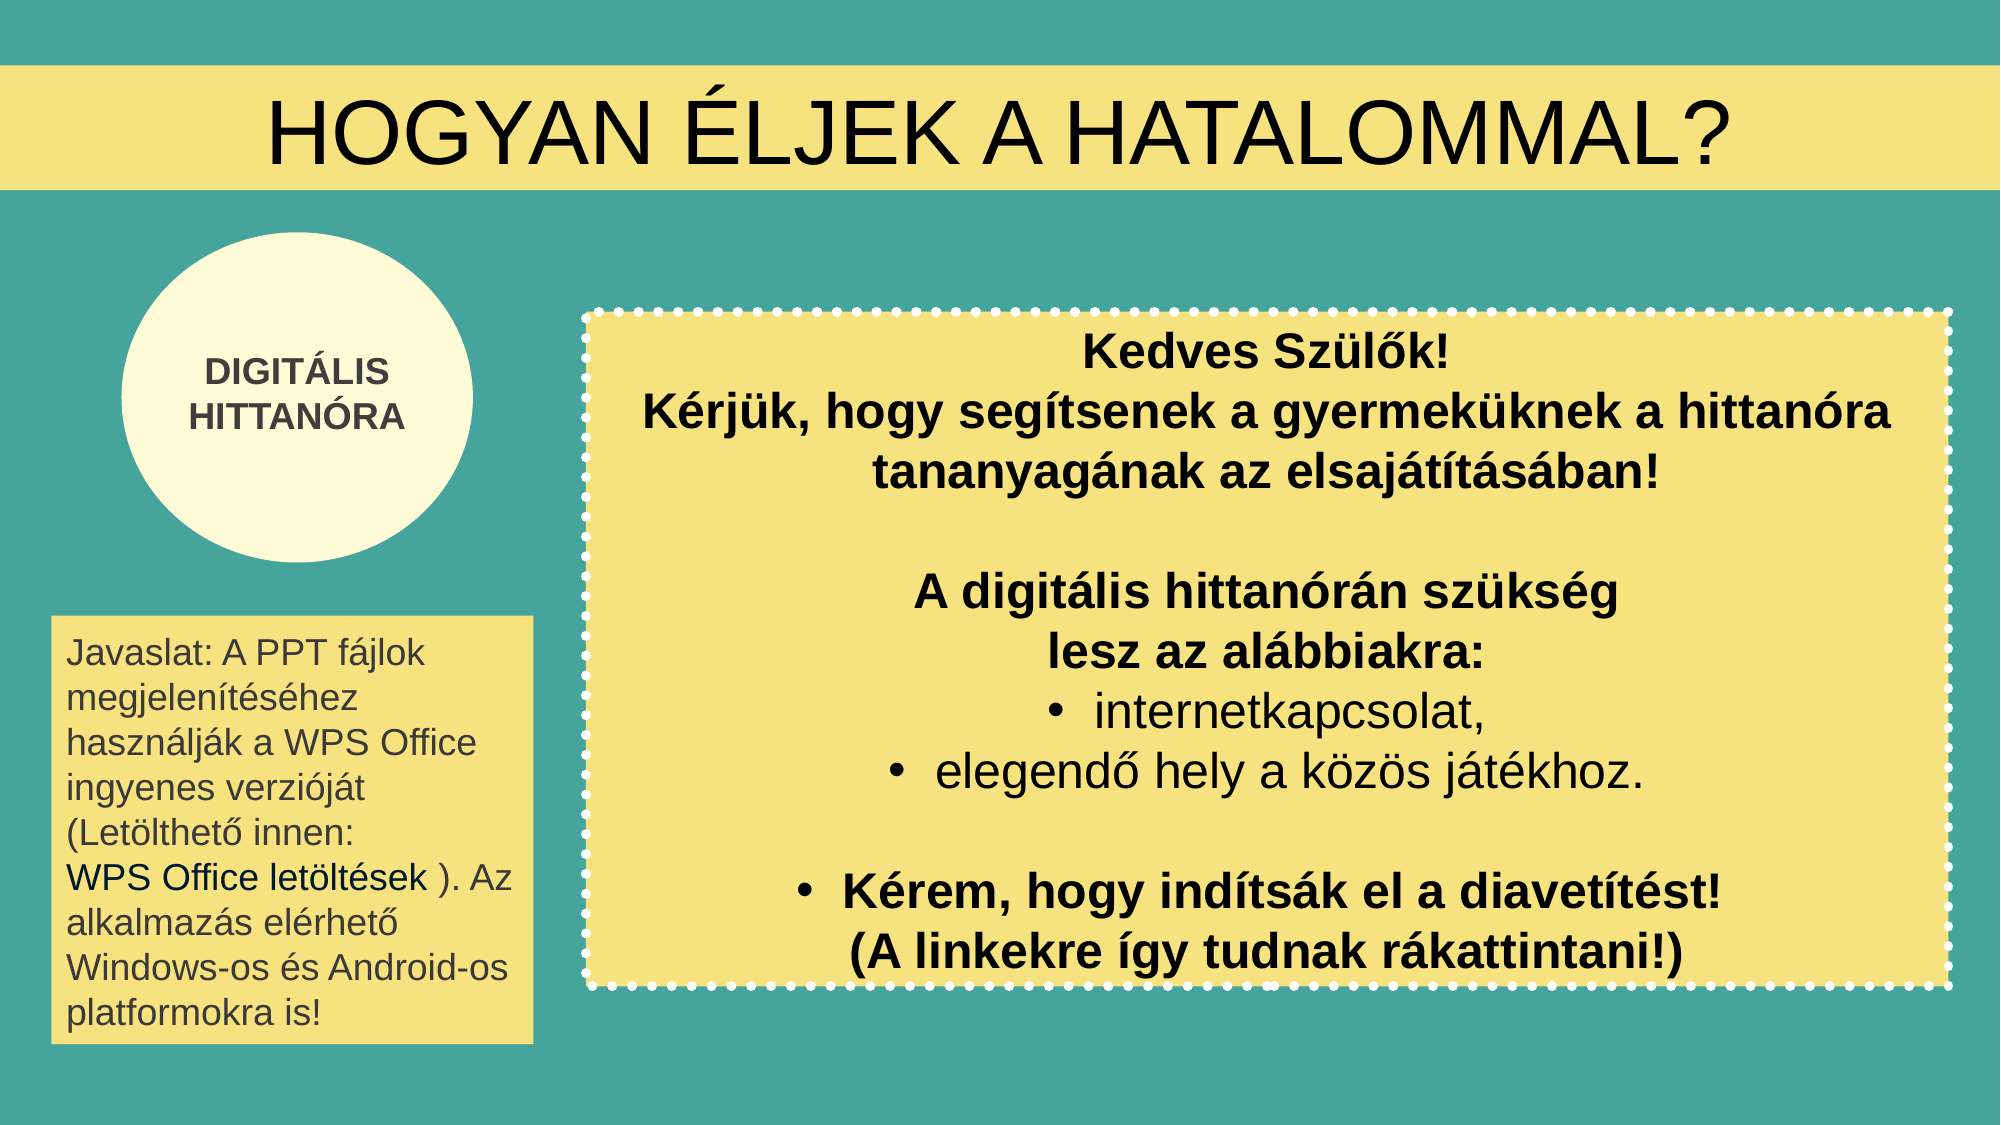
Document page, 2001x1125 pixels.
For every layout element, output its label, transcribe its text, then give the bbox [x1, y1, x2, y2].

text_box Kedves Szülők! Kérjük, hogy segítsenek a gyermeküknek a hittanóra tananyagának az elsajátításában! A digitális hittanórán szükség lesz az alábbiakra: internetkapcsolat, elegendő hely a közös játékhoz. Kérem, hogy indítsák el a diavetítést! (A linkekre így tudnak rákattintani!) [585, 311, 1949, 987]
text_box Javaslat: A PPT fájlok megjelenítéséhez használják a WPS Office ingyenes verzióját (Letölthető innen: WPS Office letöltések ). Az alkalmazás elérhető Windows-os és Android-os platformokra is! [50, 615, 534, 1045]
text_box HOGYAN ÉLJEK A HATALOMMAL? [0, 65, 2000, 191]
text_box DIGITÁLIS HITTANÓRA [120, 231, 474, 564]
